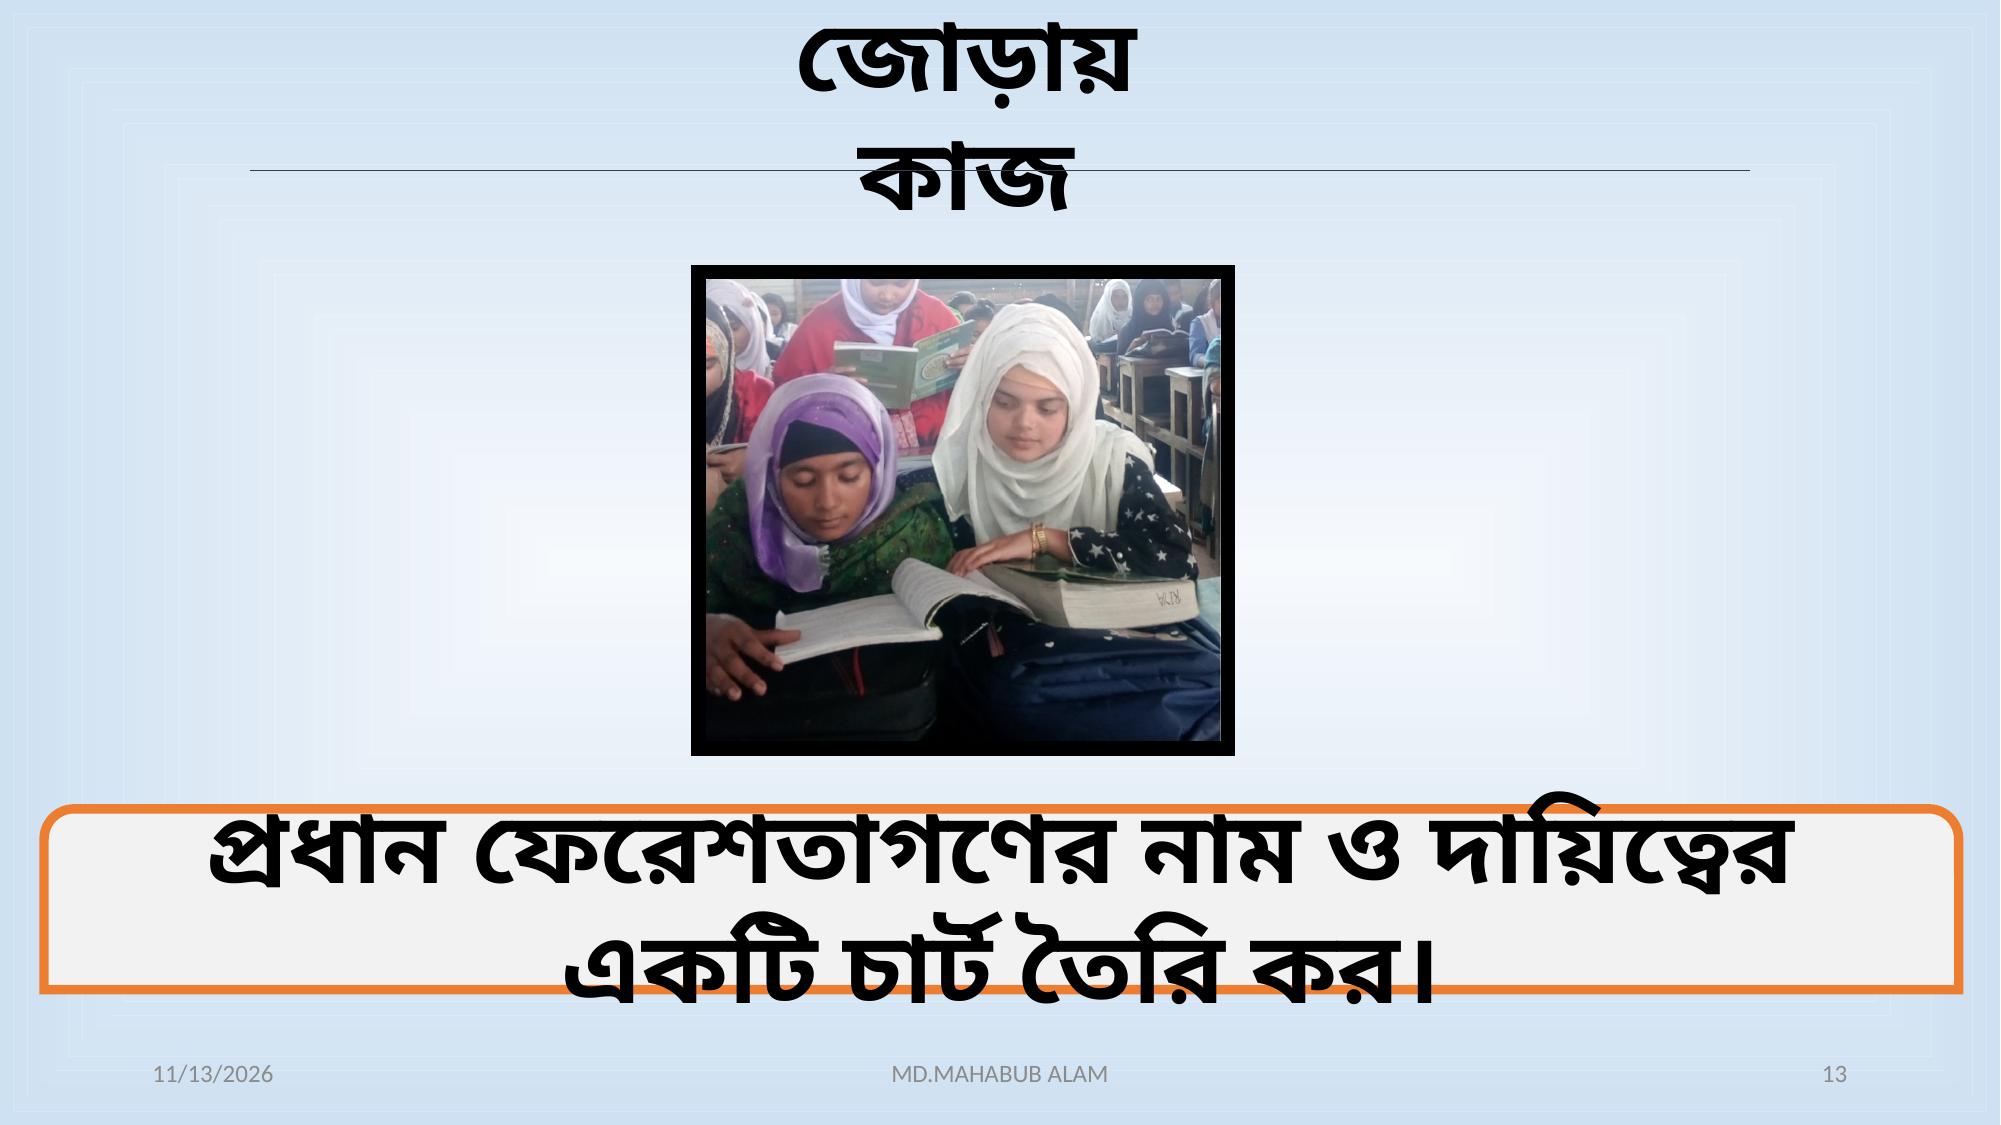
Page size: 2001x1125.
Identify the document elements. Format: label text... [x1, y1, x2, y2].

footer MD.MAHABUB ALAM [662, 1042, 1338, 1103]
slide_number 13 [1412, 1042, 1863, 1103]
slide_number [137, 1042, 588, 1103]
text_box জোড়ায় কাজ [656, 44, 1277, 169]
picture [705, 279, 1221, 742]
text_box প্রধান ফেরেশতাগণের নাম ও দায়িত্বের একটি চার্ট তৈরি কর। [43, 807, 1960, 991]
